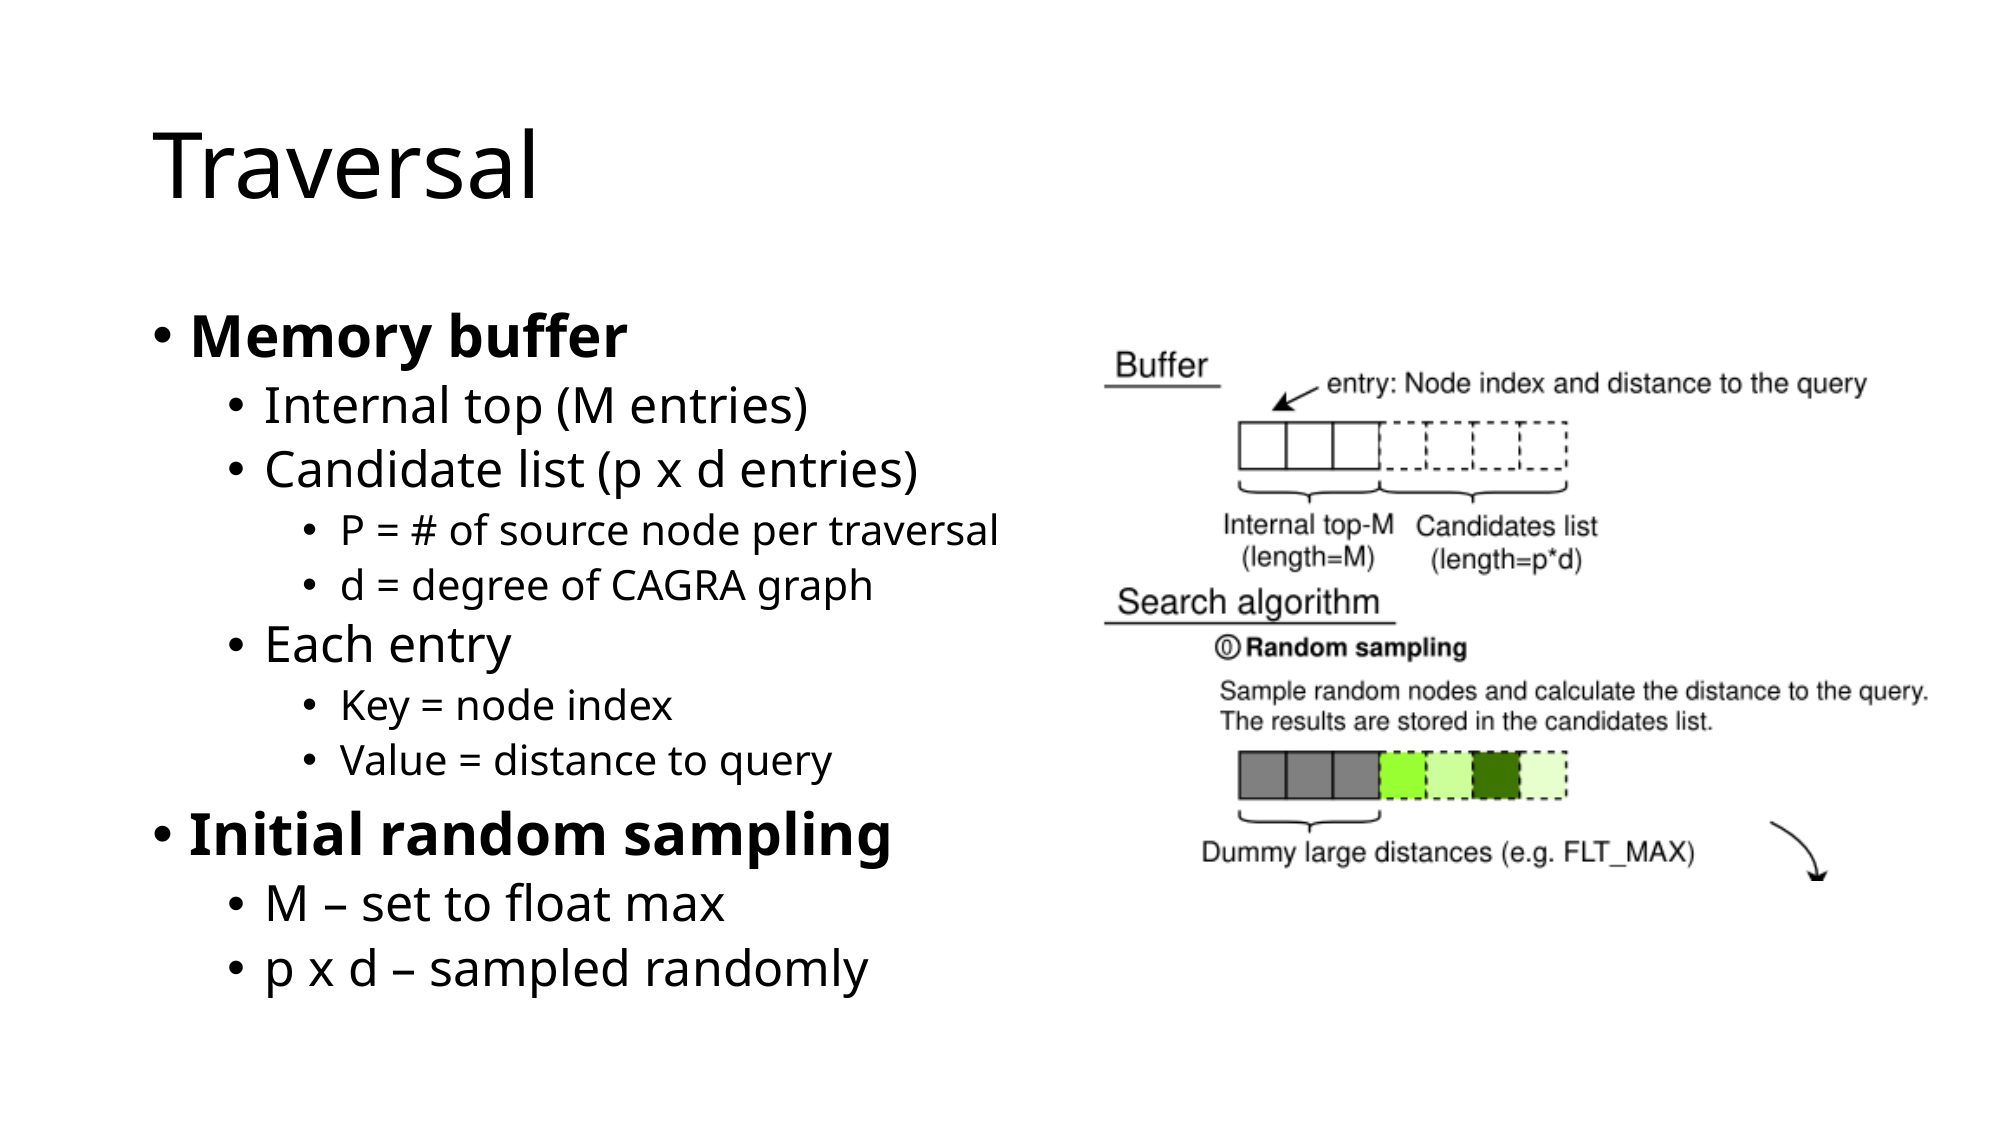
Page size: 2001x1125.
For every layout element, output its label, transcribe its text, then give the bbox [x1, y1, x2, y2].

title Traversal [137, 59, 1863, 278]
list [1089, 332, 1940, 882]
text_box Memory buffer Internal top (M entries) Candidate list (p x d entries) P = # of source node per traversal d = degree of CAGRA graph Each entry Key = node index Value = distance to query Initial random sampling M – set to float max p x d – sampled randomly [137, 299, 1057, 1066]
